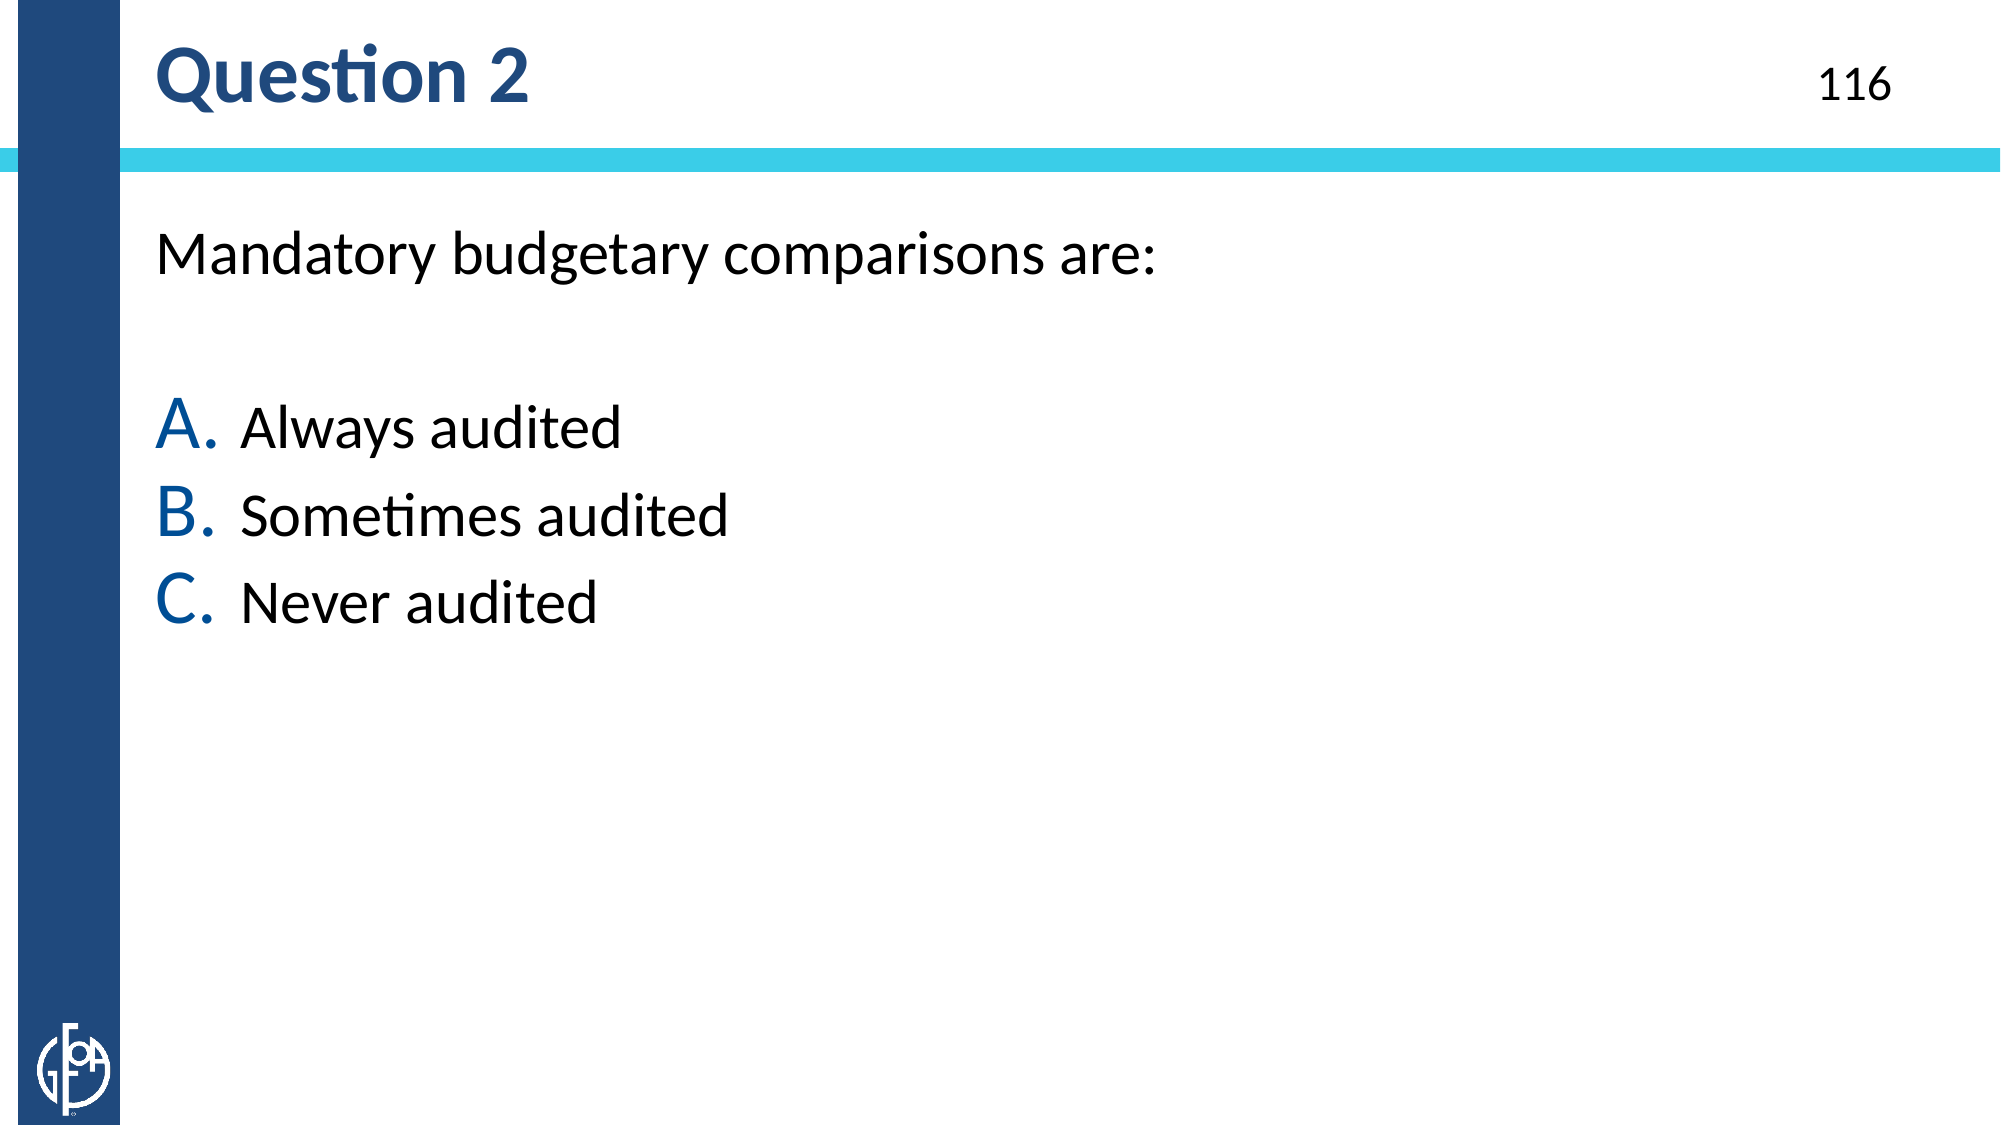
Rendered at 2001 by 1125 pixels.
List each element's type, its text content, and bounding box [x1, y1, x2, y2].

title Question 2 [140, 0, 1978, 138]
text_box 116 [1801, 43, 2000, 119]
list Mandatory budgetary comparisons are: Always audited Sometimes audited Never audited [140, 204, 1978, 1092]
